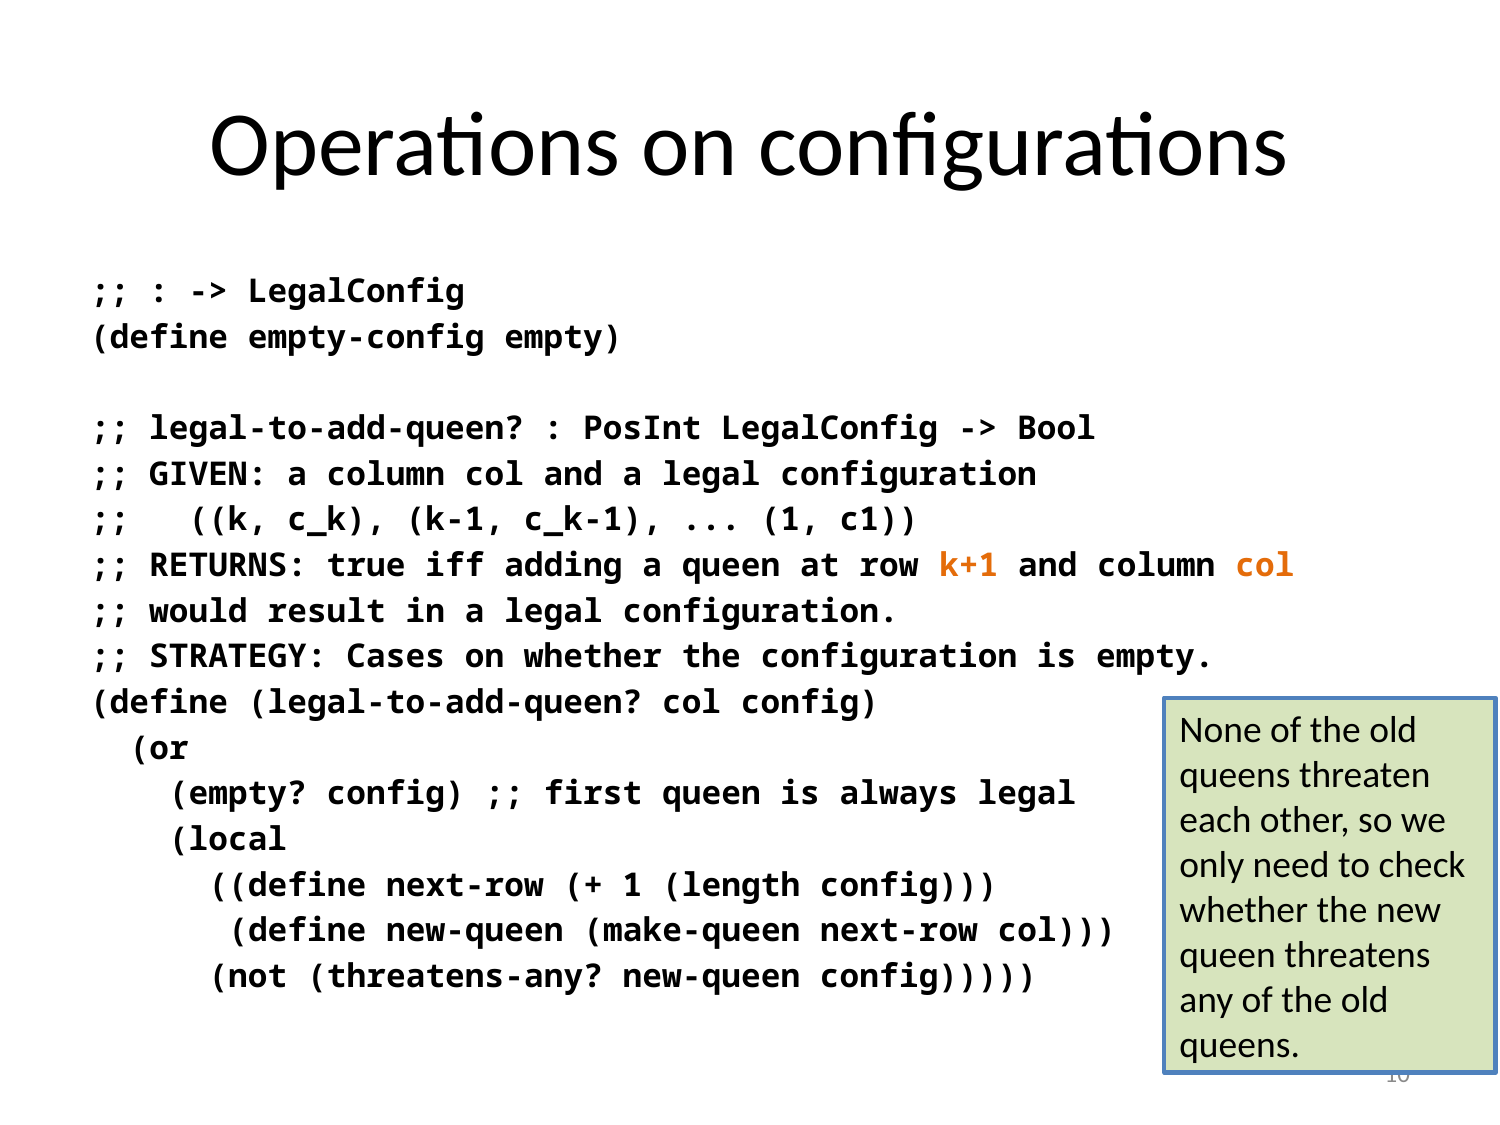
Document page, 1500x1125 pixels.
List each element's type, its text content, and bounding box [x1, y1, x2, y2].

list ;; : -> LegalConfig (define empty-config empty) ;; legal-to-add-queen? : PosInt LegalConfig -> Bool ;; GIVEN: a column col and a legal configuration ;; ((k, c_k), (k-1, c_k-1), ... (1, c1)) ;; RETURNS: true iff adding a queen at row k+1 and column col ;; would result in a legal configuration. ;; STRATEGY: Cases on whether the configuration is empty. (define (legal-to-add-queen? col config) (or (empty? config) ;; first queen is always legal (local ((define next-row (+ 1 (length config))) (define new-queen (make-queen next-row col))) (not (threatens-any? new-queen config))))) [75, 262, 1425, 1005]
slide_number 10 [1074, 1042, 1425, 1103]
title Operations on configurations [75, 45, 1425, 233]
text_box None of the old queens threaten each other, so we only need to check whether the new queen threatens any of the old queens. [1162, 696, 1498, 1075]
